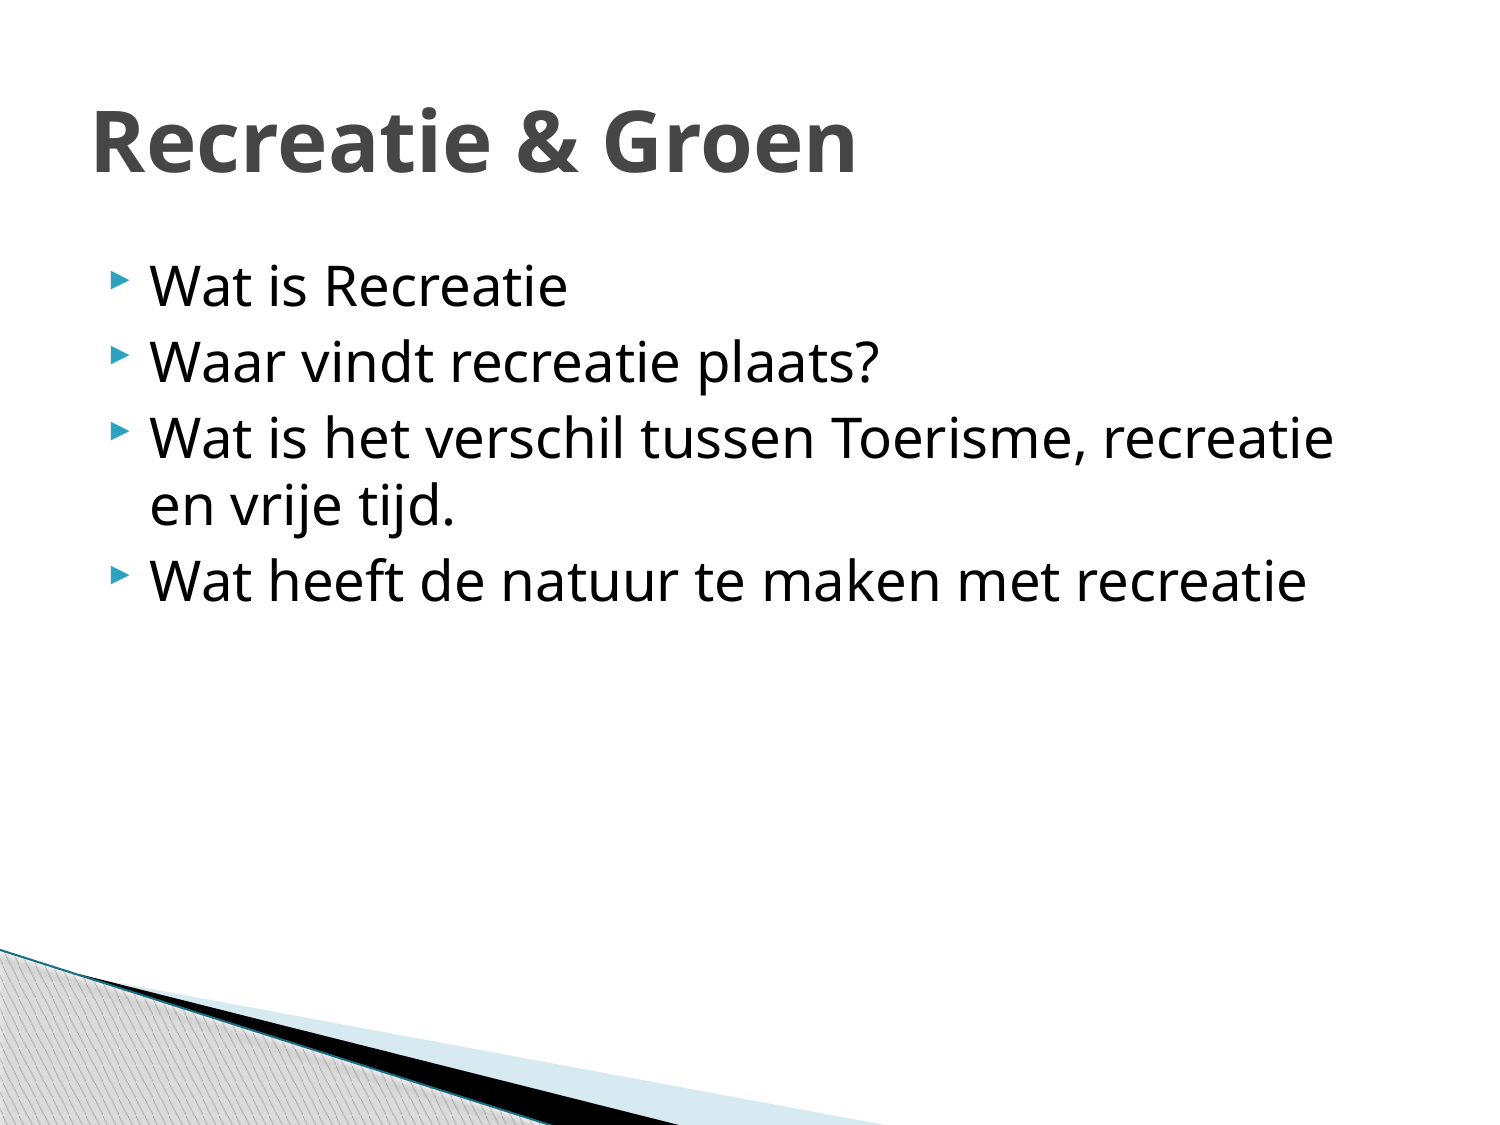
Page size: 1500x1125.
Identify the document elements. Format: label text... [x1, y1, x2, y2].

list Wat is Recreatie Waar vindt recreatie plaats? Wat is het verschil tussen Toerisme, recreatie en vrije tijd. Wat heeft de natuur te maken met recreatie [75, 243, 1425, 986]
title Recreatie & Groen [75, 45, 1425, 233]
